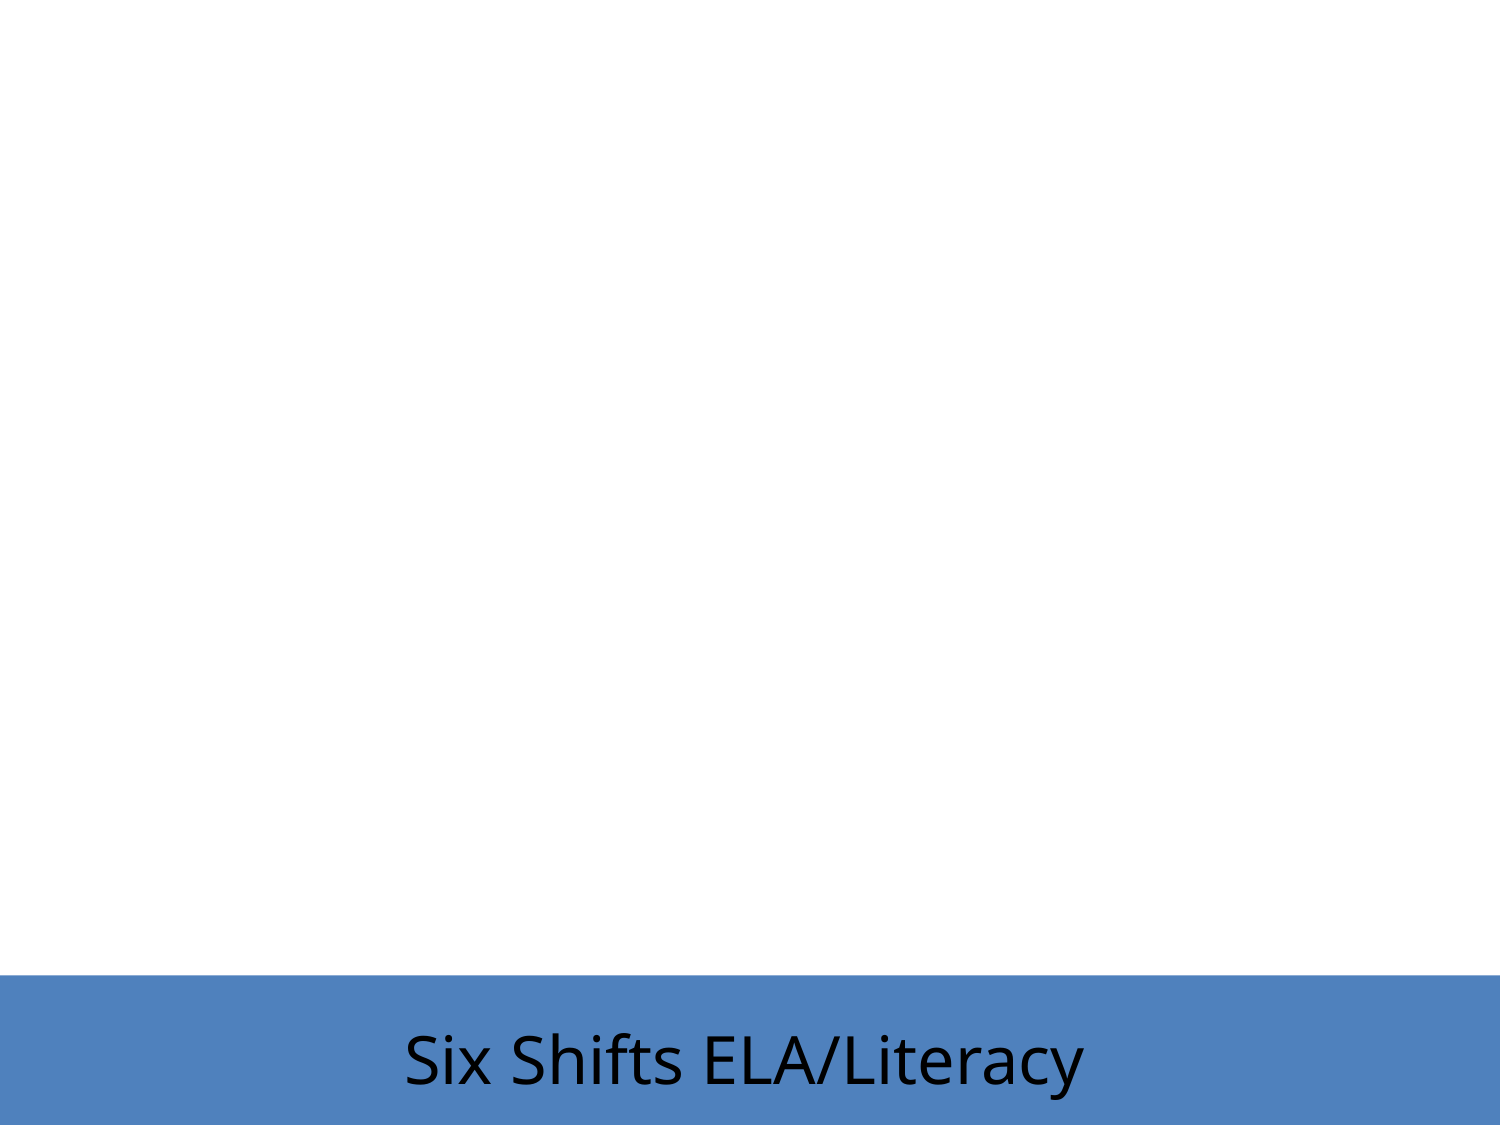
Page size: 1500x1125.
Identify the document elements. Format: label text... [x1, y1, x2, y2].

text_box [0, 973, 1500, 1125]
text_box Six Shifts ELA/Literacy [27, 1010, 1463, 1105]
